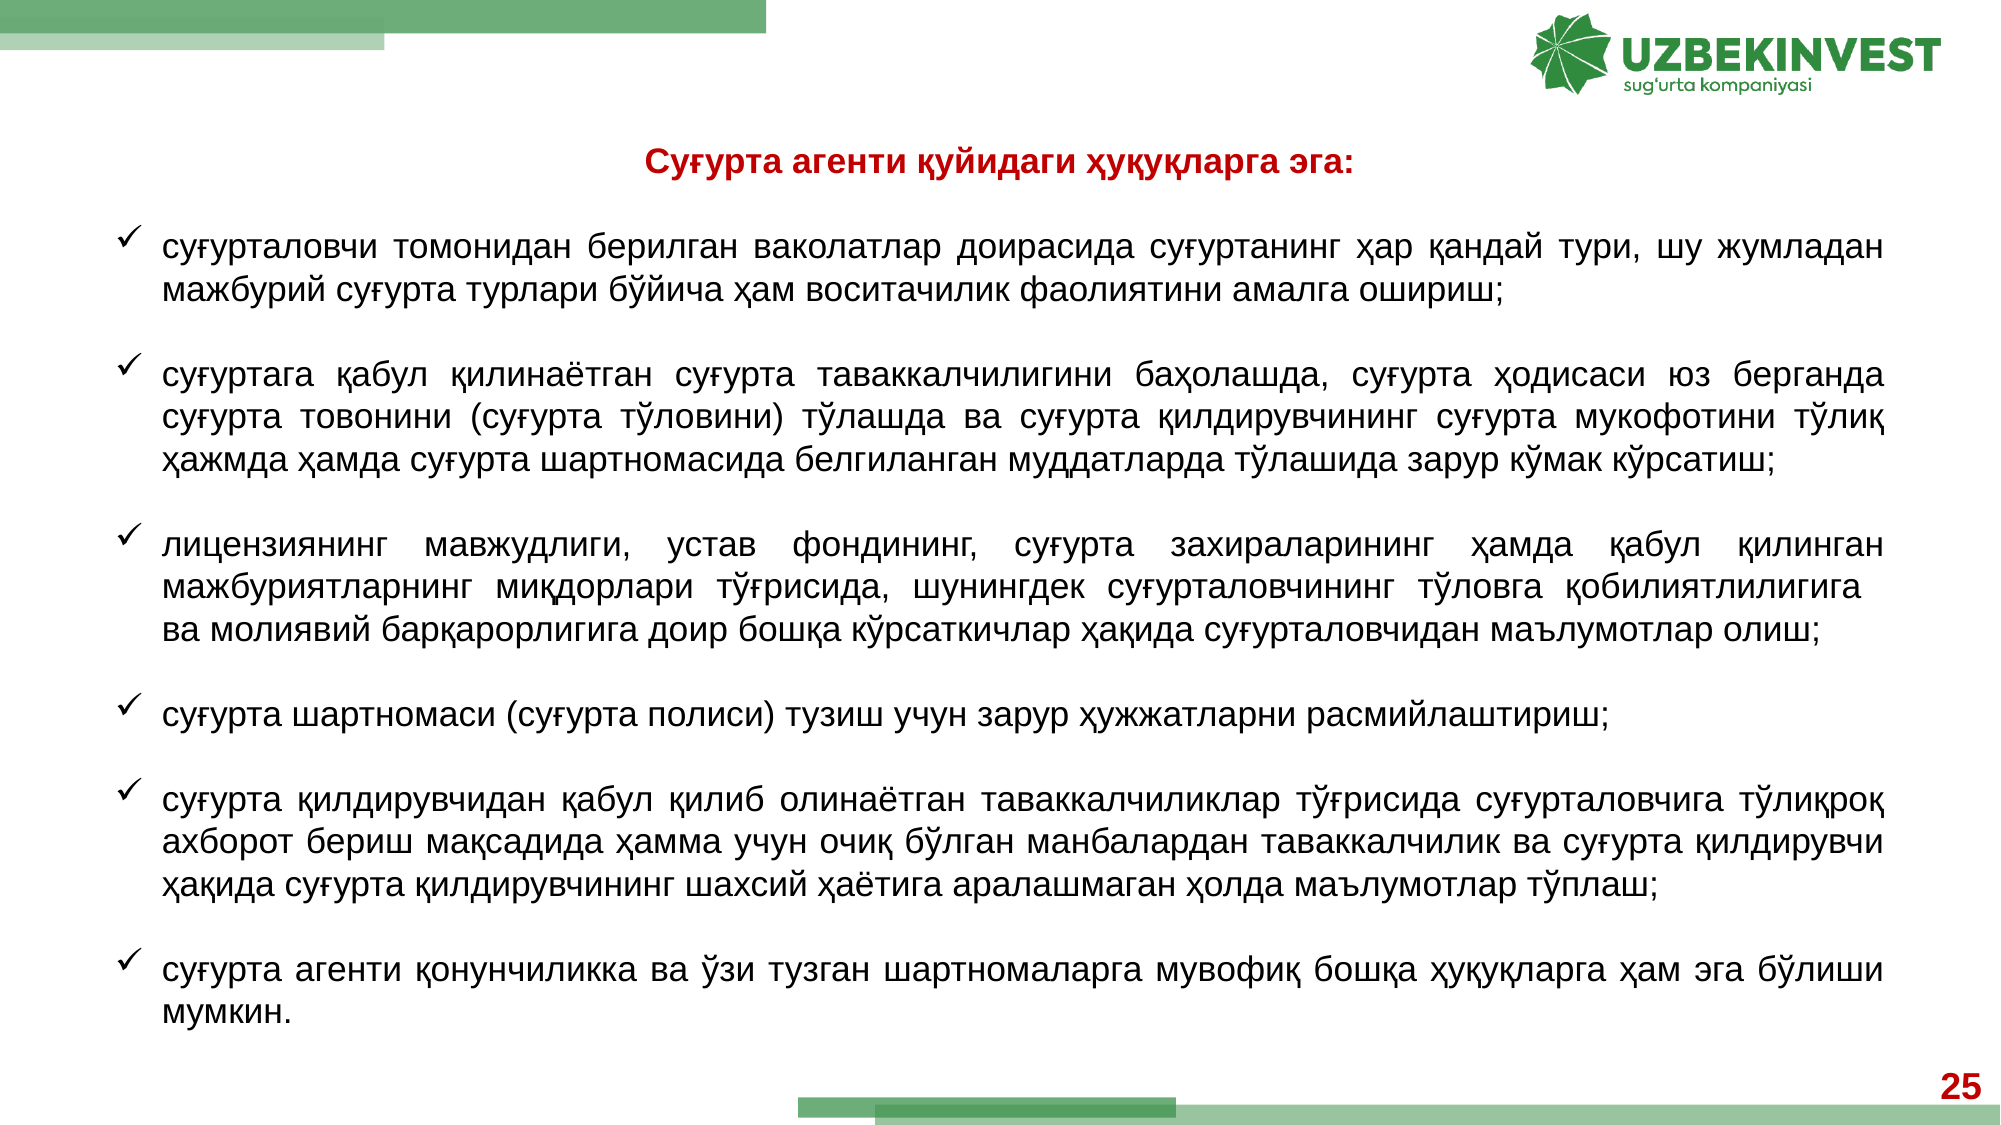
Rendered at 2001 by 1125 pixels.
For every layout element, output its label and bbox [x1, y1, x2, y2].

text_box [0, 0, 2000, 1125]
